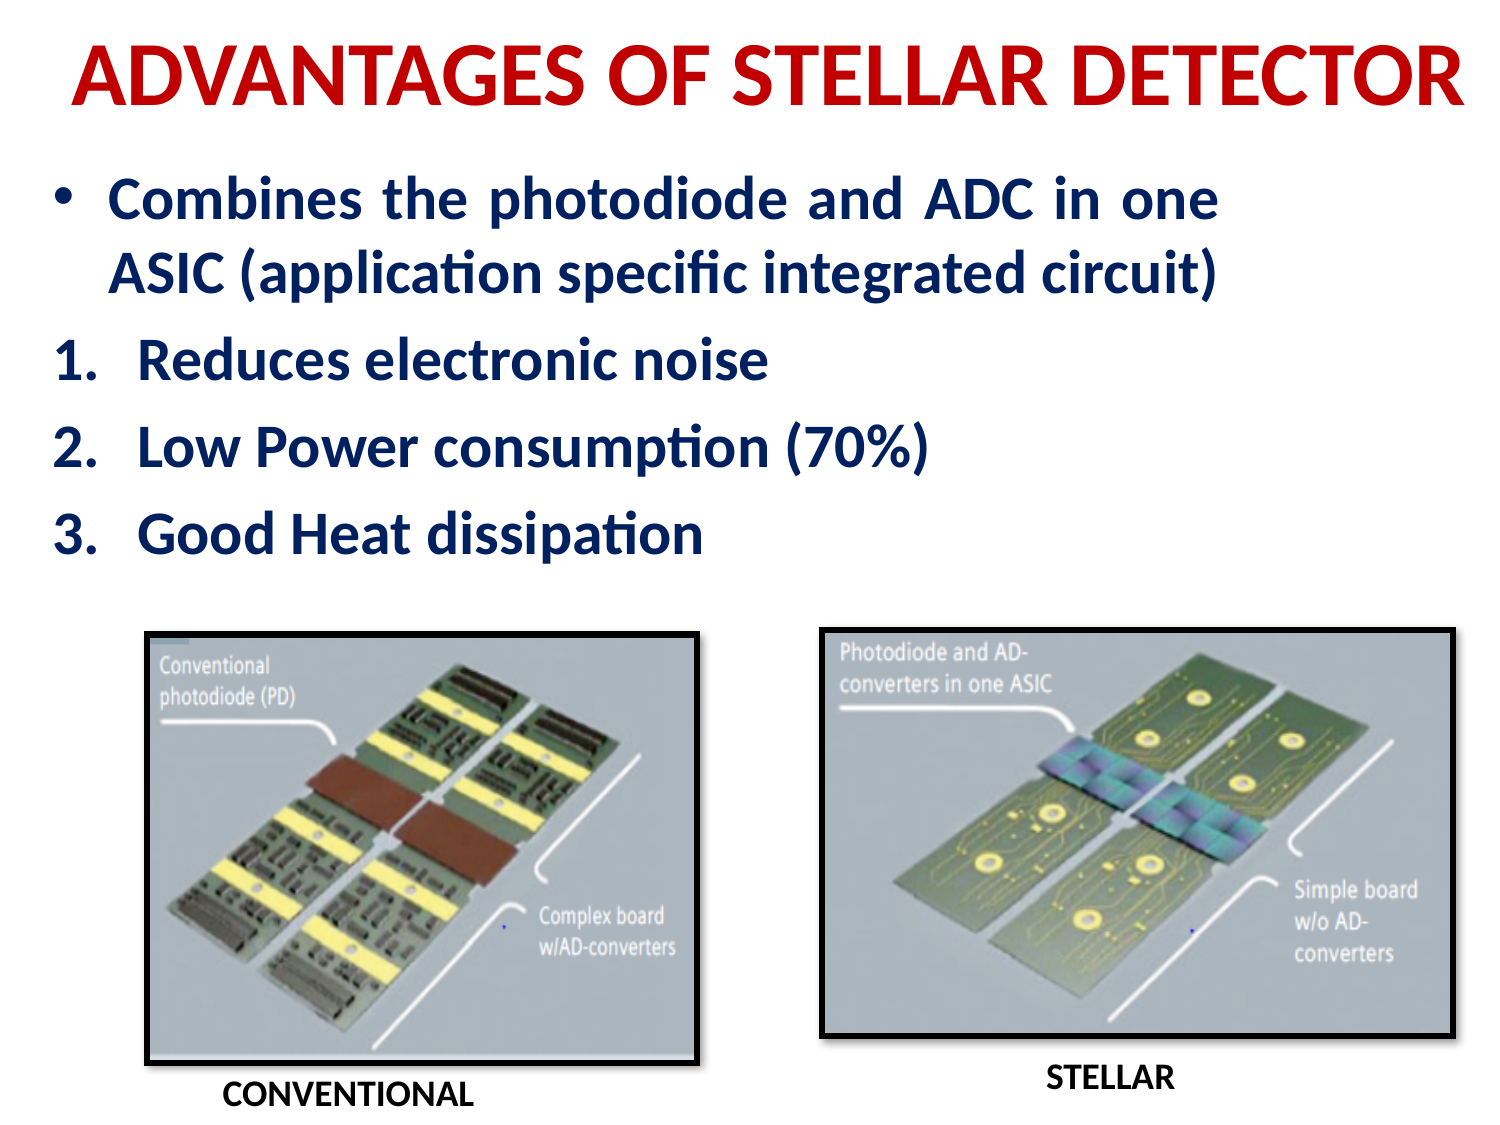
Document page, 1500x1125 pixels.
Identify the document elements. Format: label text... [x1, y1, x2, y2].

list Combines the photodiode and ADC in one ASIC (application specific integrated circuit) Reduces electronic noise Low Power consumption (70%) Good Heat dissipation [37, 149, 1236, 644]
text_box CONVENTIONAL [207, 1070, 512, 1122]
picture [824, 632, 1451, 1034]
text_box STELLAR [1031, 1045, 1275, 1105]
picture [149, 637, 694, 1061]
title ADVANTAGES OF STELLAR DETECTOR [39, 0, 1500, 178]
